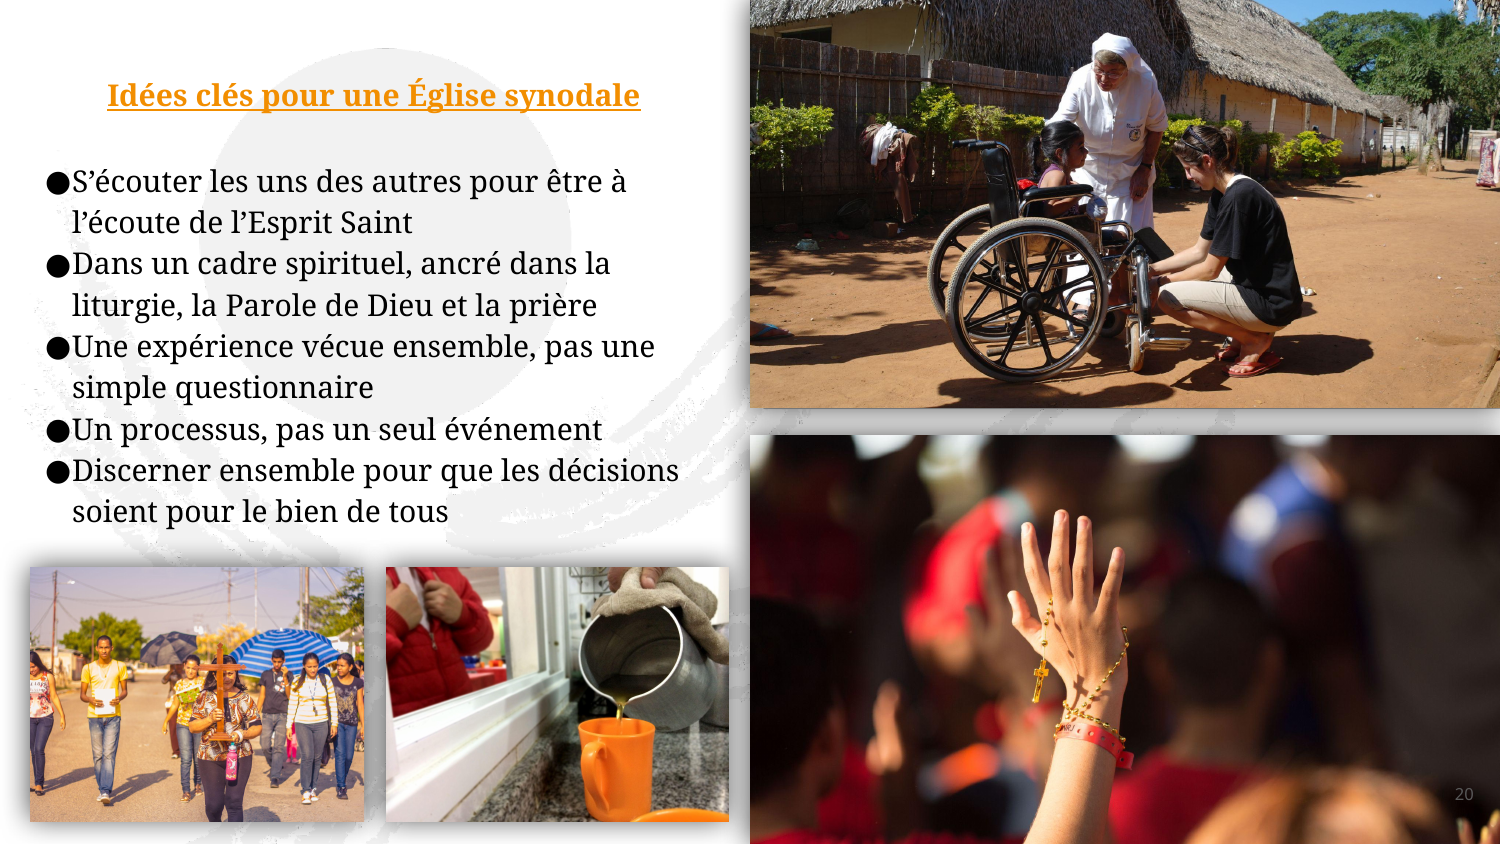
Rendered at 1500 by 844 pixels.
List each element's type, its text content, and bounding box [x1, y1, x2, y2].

list Idées clés pour une Église synodale S’écouter les uns des autres pour être à l’écoute de l’Esprit Saint Dans un cadre spirituel, ancré dans la liturgie, la Parole de Dieu et la prière Une expérience vécue ensemble, pas une simple questionnaire Un processus, pas un seul événement Discerner ensemble pour que les décisions soient pour le bien de tous [29, 45, 719, 555]
picture [0, 0, 1500, 844]
